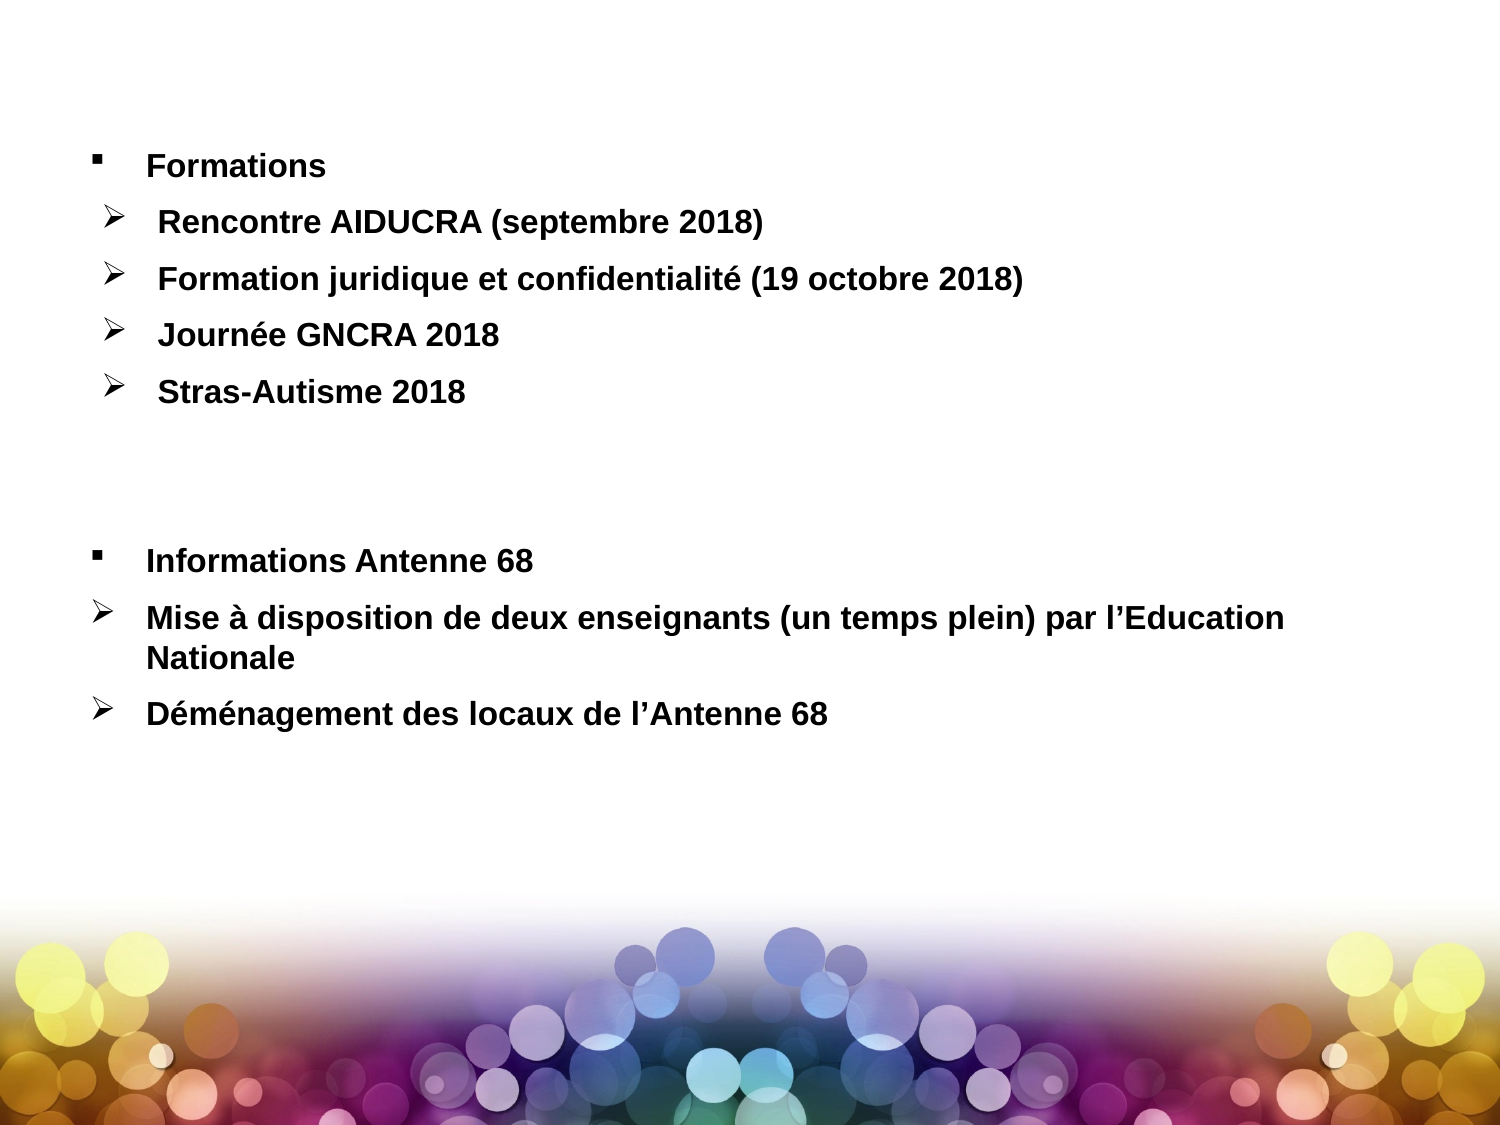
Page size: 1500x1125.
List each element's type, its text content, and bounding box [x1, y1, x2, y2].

picture [0, 875, 1500, 1125]
text_box Formations Rencontre AIDUCRA (septembre 2018) Formation juridique et confidentialité (19 octobre 2018) Journée GNCRA 2018 Stras-Autisme 2018 Informations Antenne 68 Mise à disposition de deux enseignants (un temps plein) par l’Education Nationale Déménagement des locaux de l’Antenne 68 [74, 136, 1425, 1005]
